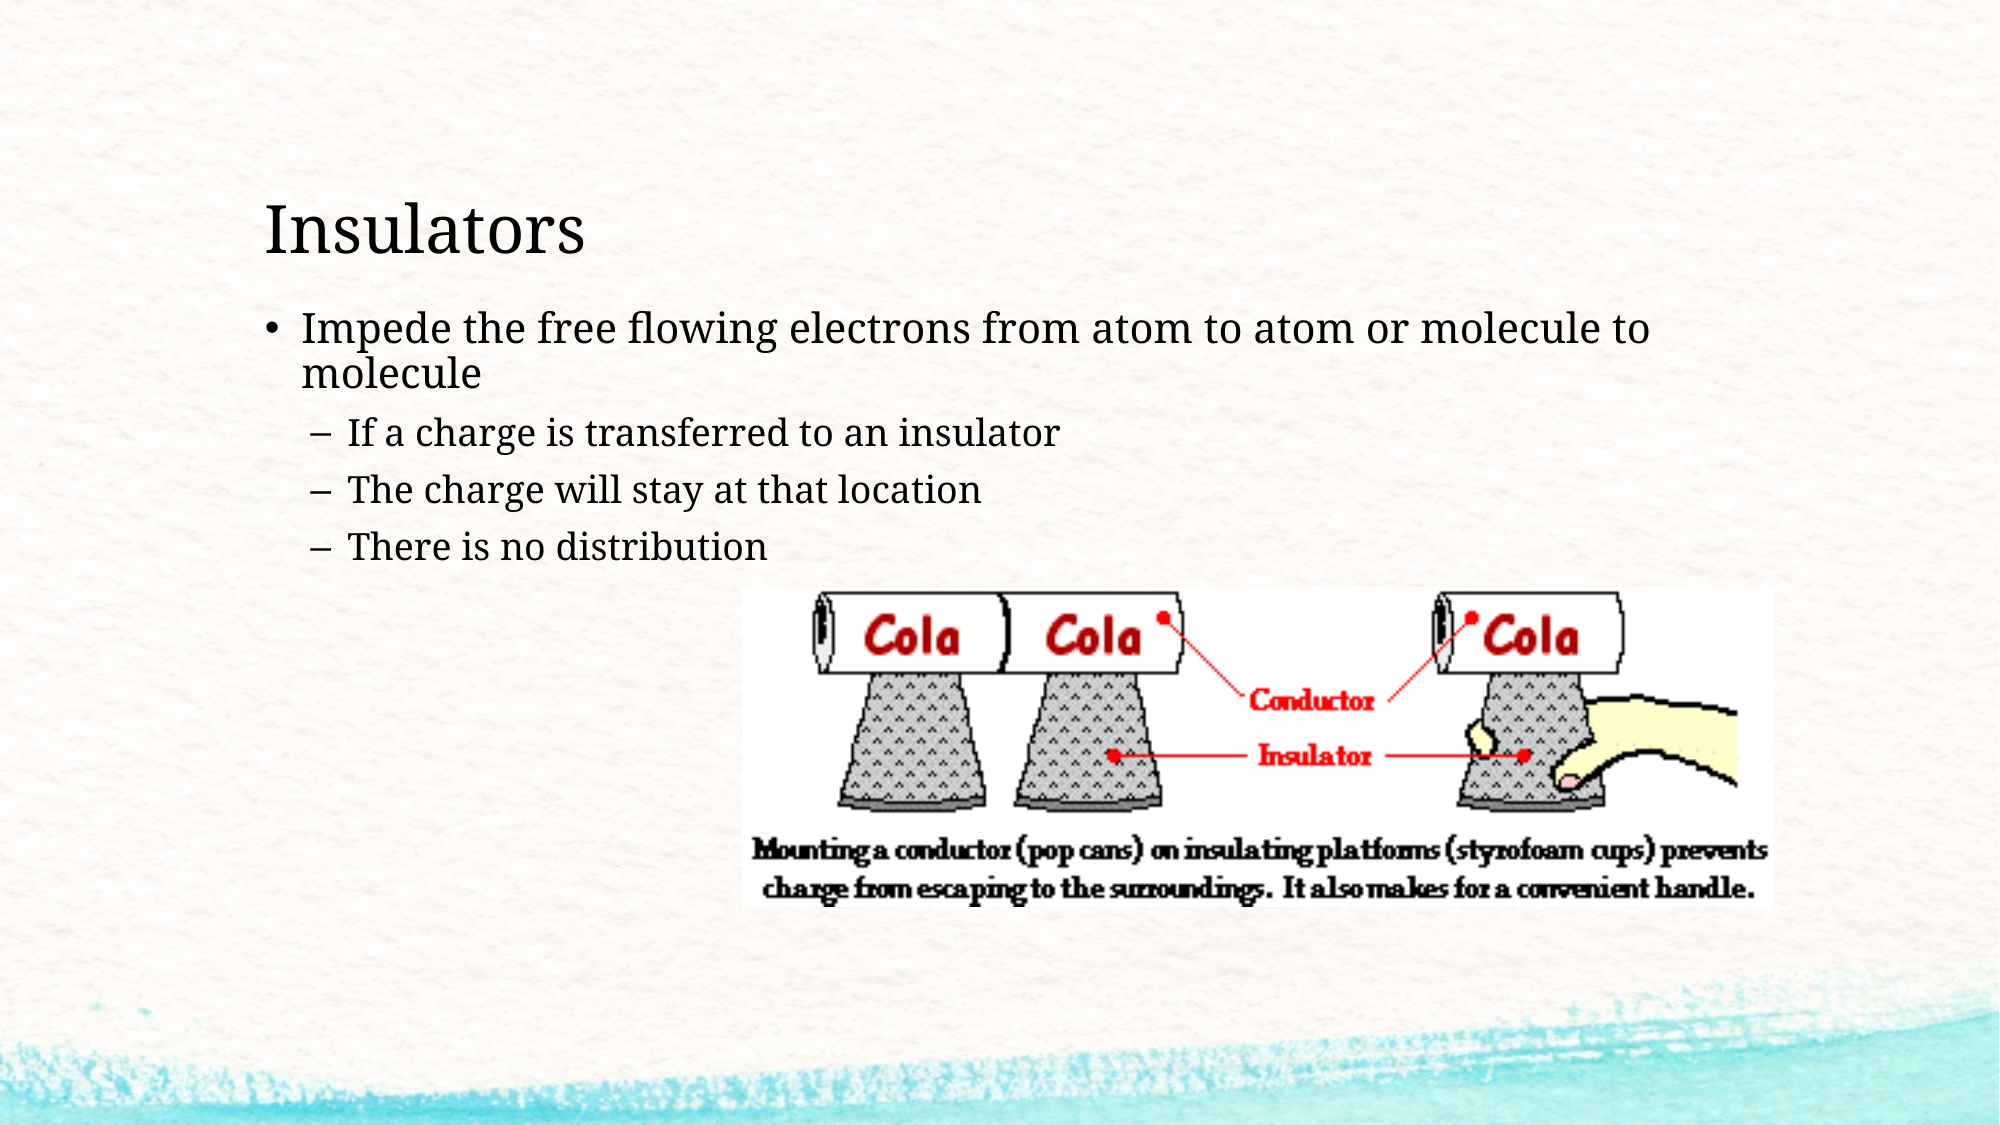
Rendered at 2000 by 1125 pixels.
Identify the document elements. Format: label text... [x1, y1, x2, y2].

title Insulators [249, 87, 1825, 275]
list Impede the free flowing electrons from atom to atom or molecule to molecule If a charge is transferred to an insulator The charge will stay at that location There is no distribution [249, 299, 1825, 988]
picture [0, 0, 2000, 1125]
